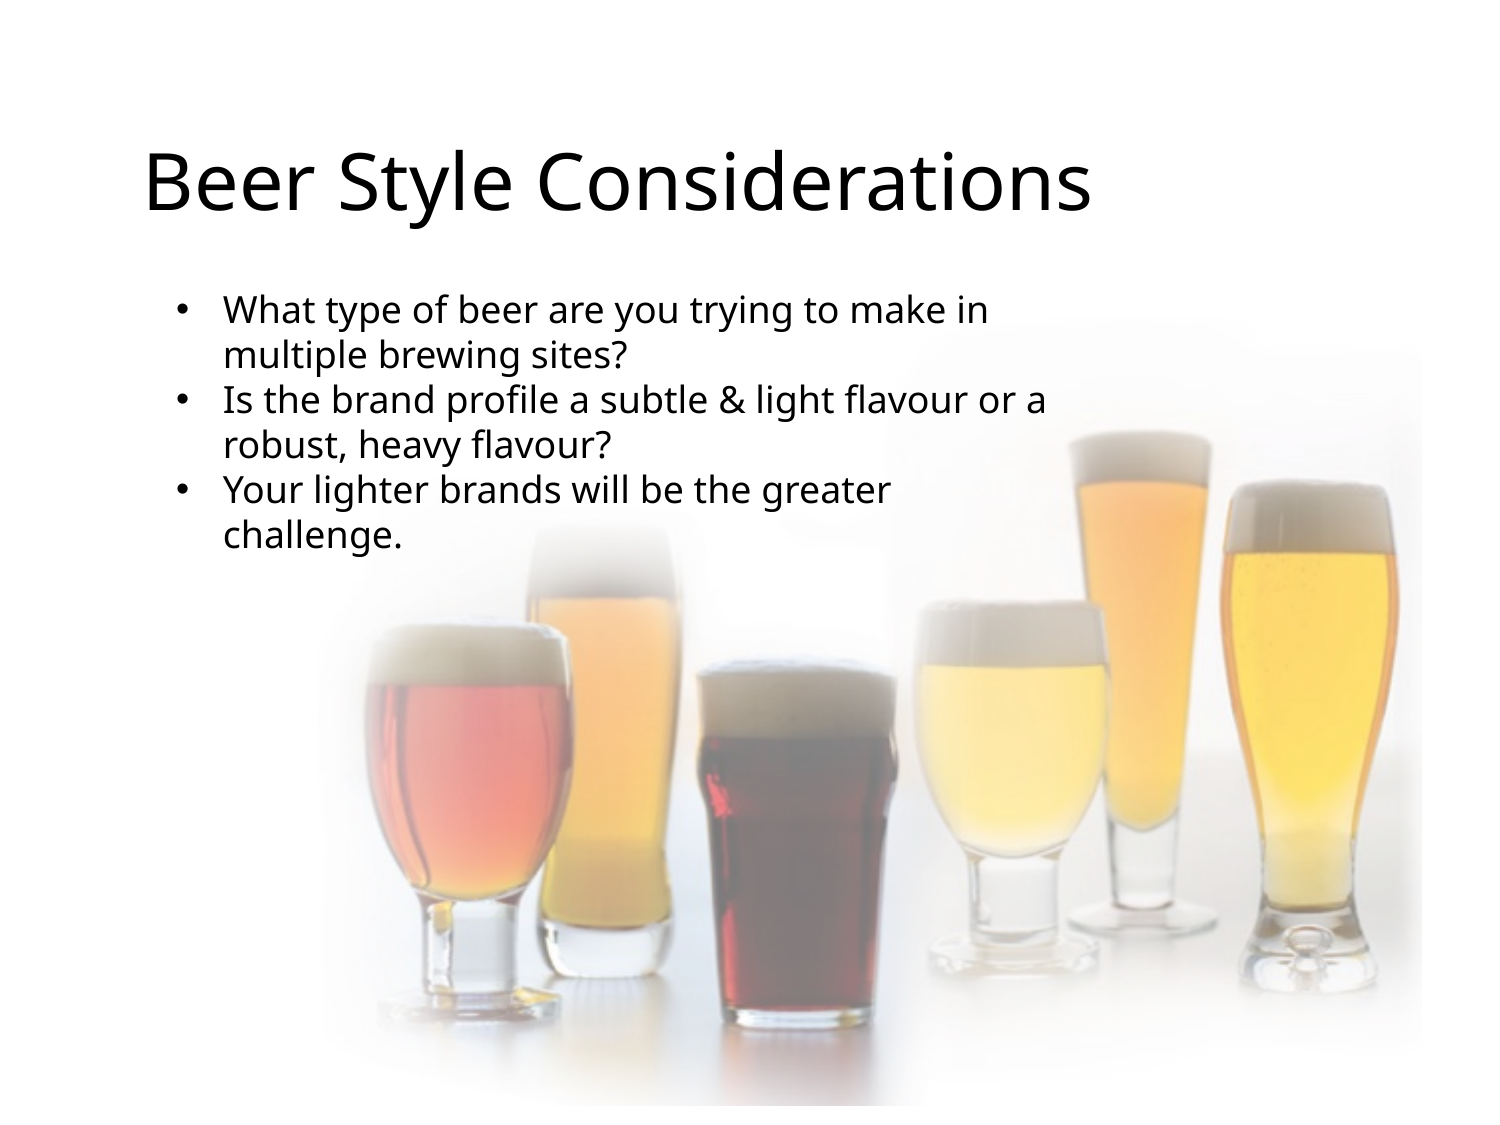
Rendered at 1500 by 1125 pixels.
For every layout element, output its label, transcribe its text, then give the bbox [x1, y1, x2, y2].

text_box What type of beer are you trying to make in multiple brewing sites? Is the brand profile a subtle & light flavour or a robust, heavy flavour? Your lighter brands will be the greater challenge. [161, 279, 1094, 564]
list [316, 316, 1426, 1106]
title Beer Style Considerations [127, 62, 1372, 234]
